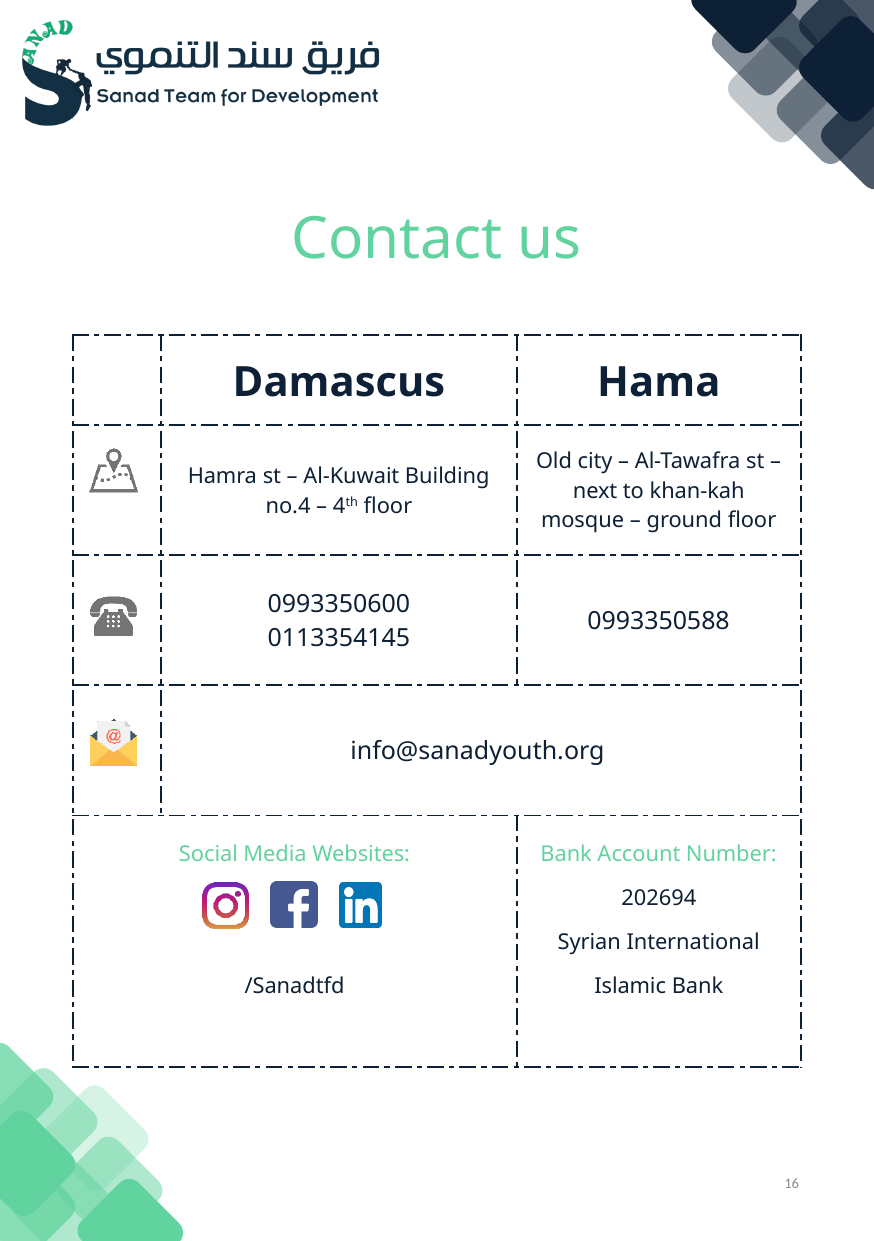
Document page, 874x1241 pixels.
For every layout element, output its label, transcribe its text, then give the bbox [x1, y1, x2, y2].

picture [90, 719, 137, 766]
table_cell 0993350600 0113354145 [161, 555, 517, 685]
table_header Hama [517, 335, 801, 425]
text_box Contact us [60, 168, 814, 306]
table_cell Bank Account Number: 202694 Syrian International Islamic Bank [517, 815, 801, 1067]
table_cell [73, 685, 161, 815]
table_cell Hamra st – Al-Kuwait Building no.4 – 4th floor [161, 425, 517, 555]
table_header [73, 335, 161, 425]
table_cell Social Media Websites: /Sanadtfd [73, 815, 517, 1067]
table_header Damascus [161, 335, 517, 425]
table_cell info@sanadyouth.org [161, 685, 801, 815]
slide_number 16 [617, 1149, 814, 1216]
picture [89, 445, 138, 495]
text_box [201, 881, 382, 929]
text_box [464, 335, 766, 415]
picture [89, 592, 137, 640]
table_cell [73, 425, 161, 555]
table_cell 0993350588 [517, 555, 801, 685]
table_cell [73, 555, 161, 685]
picture [18, 20, 406, 128]
table_cell Old city – Al-Tawafra st – next to khan-kah mosque – ground floor [517, 425, 801, 555]
text_box [108, 335, 410, 415]
